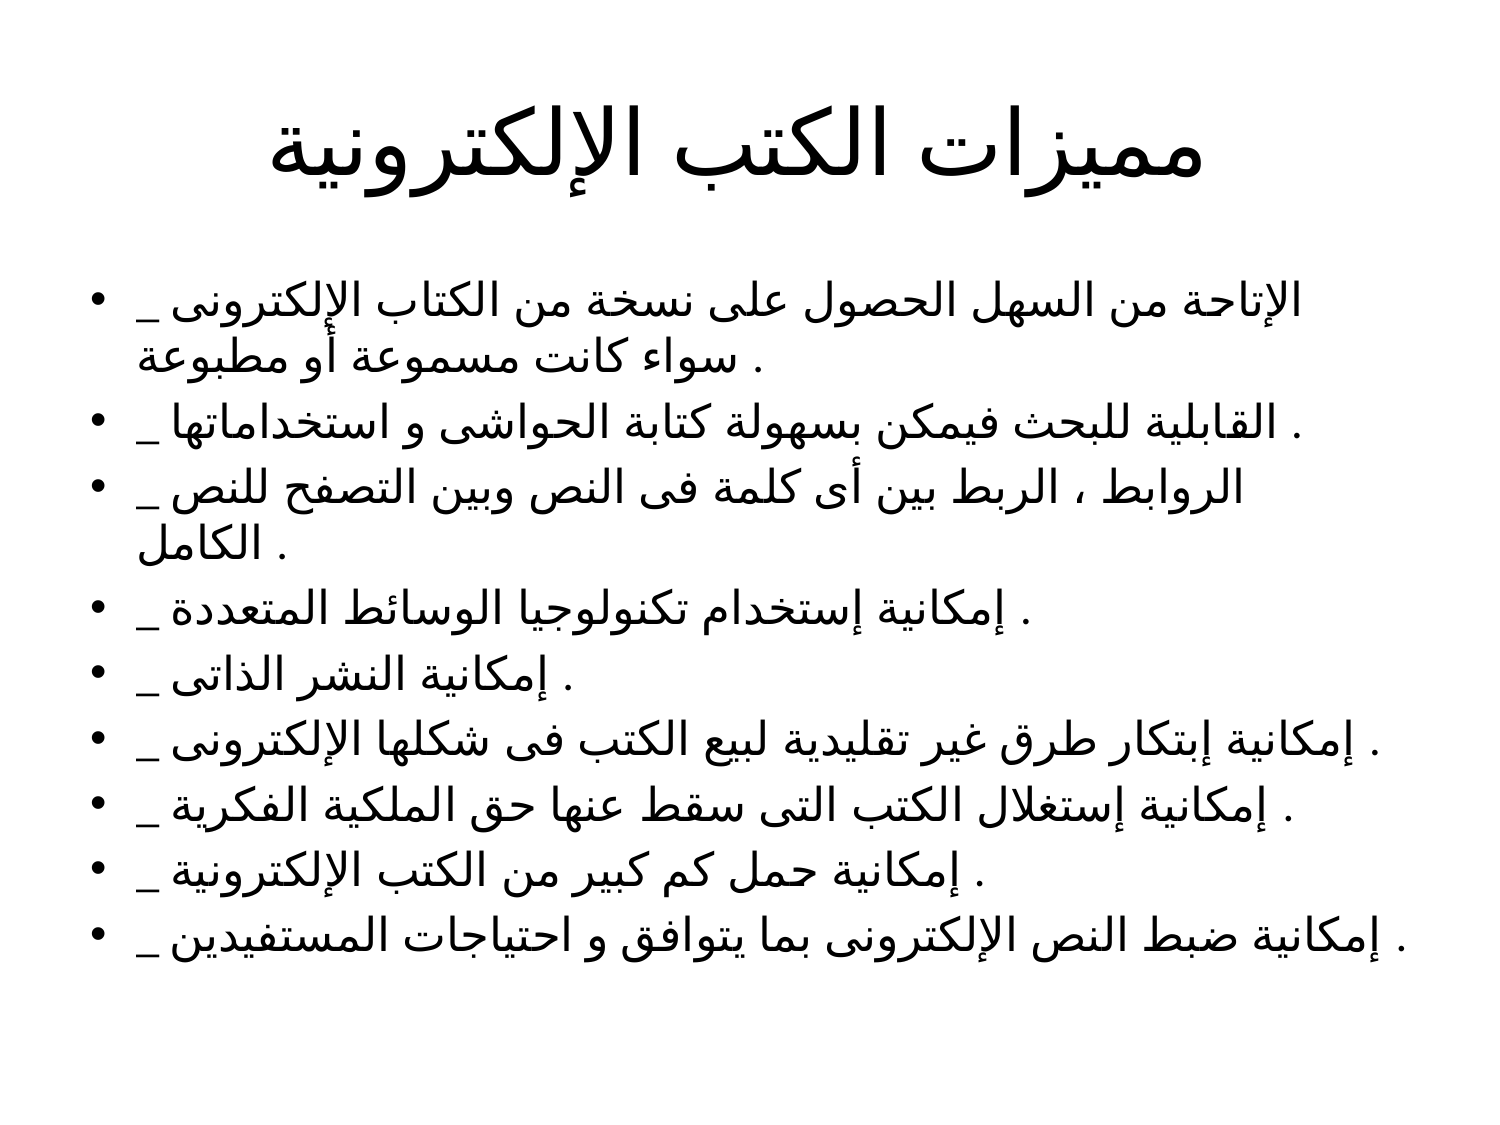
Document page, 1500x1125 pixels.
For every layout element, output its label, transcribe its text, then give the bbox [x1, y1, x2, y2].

list _ الإتاحة من السهل الحصول على نسخة من الكتاب الإلكترونى سواء كانت مسموعة أو مطبوعة . _ القابلية للبحث فيمكن بسهولة كتابة الحواشى و استخداماتها . _ الروابط ، الربط بين أى كلمة فى النص وبين التصفح للنص الكامل . _ إمكانية إستخدام تكنولوجيا الوسائط المتعددة . _ إمكانية النشر الذاتى . _ إمكانية إبتكار طرق غير تقليدية لبيع الكتب فى شكلها الإلكترونى . _ إمكانية إستغلال الكتب التى سقط عنها حق الملكية الفكرية . _ إمكانية حمل كم كبير من الكتب الإلكترونية . _ إمكانية ضبط النص الإلكترونى بما يتوافق و احتياجات المستفيدين . [75, 262, 1425, 1005]
title مميزات الكتب الإلكترونية [75, 45, 1425, 233]
